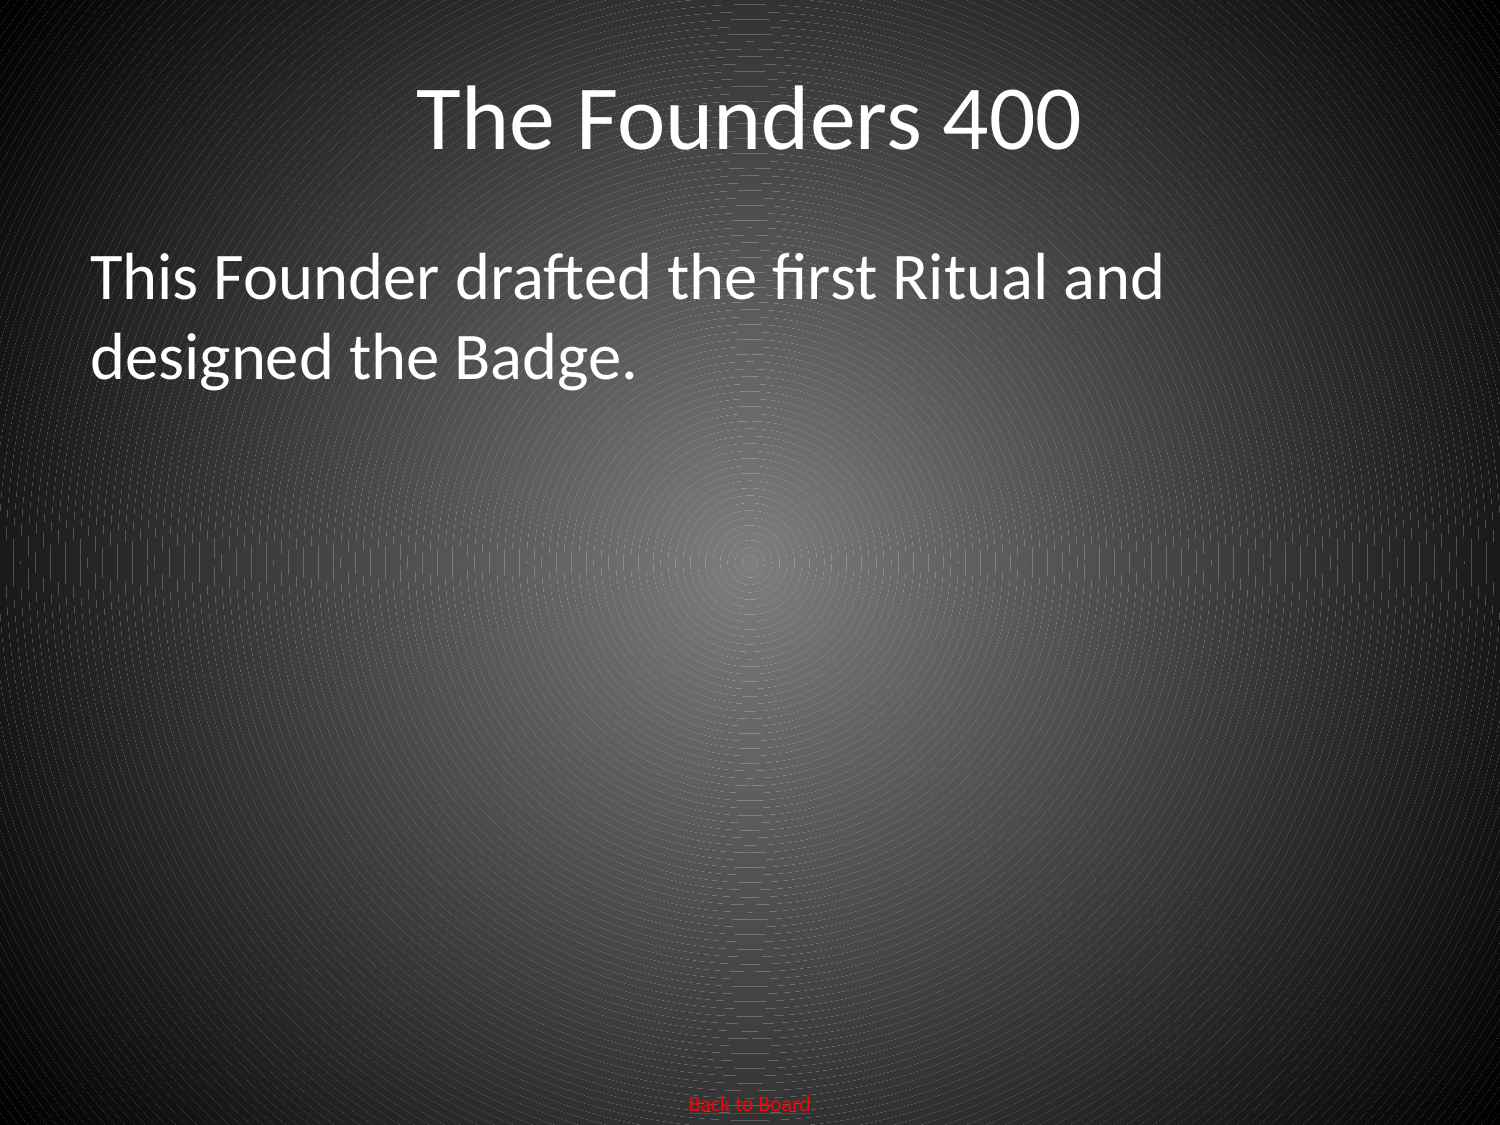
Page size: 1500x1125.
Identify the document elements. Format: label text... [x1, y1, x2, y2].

title The Founders 400 [75, 0, 1425, 224]
text_box Back to Board [667, 1082, 833, 1123]
list This Founder drafted the first Ritual and designed the Badge. [75, 224, 1425, 763]
